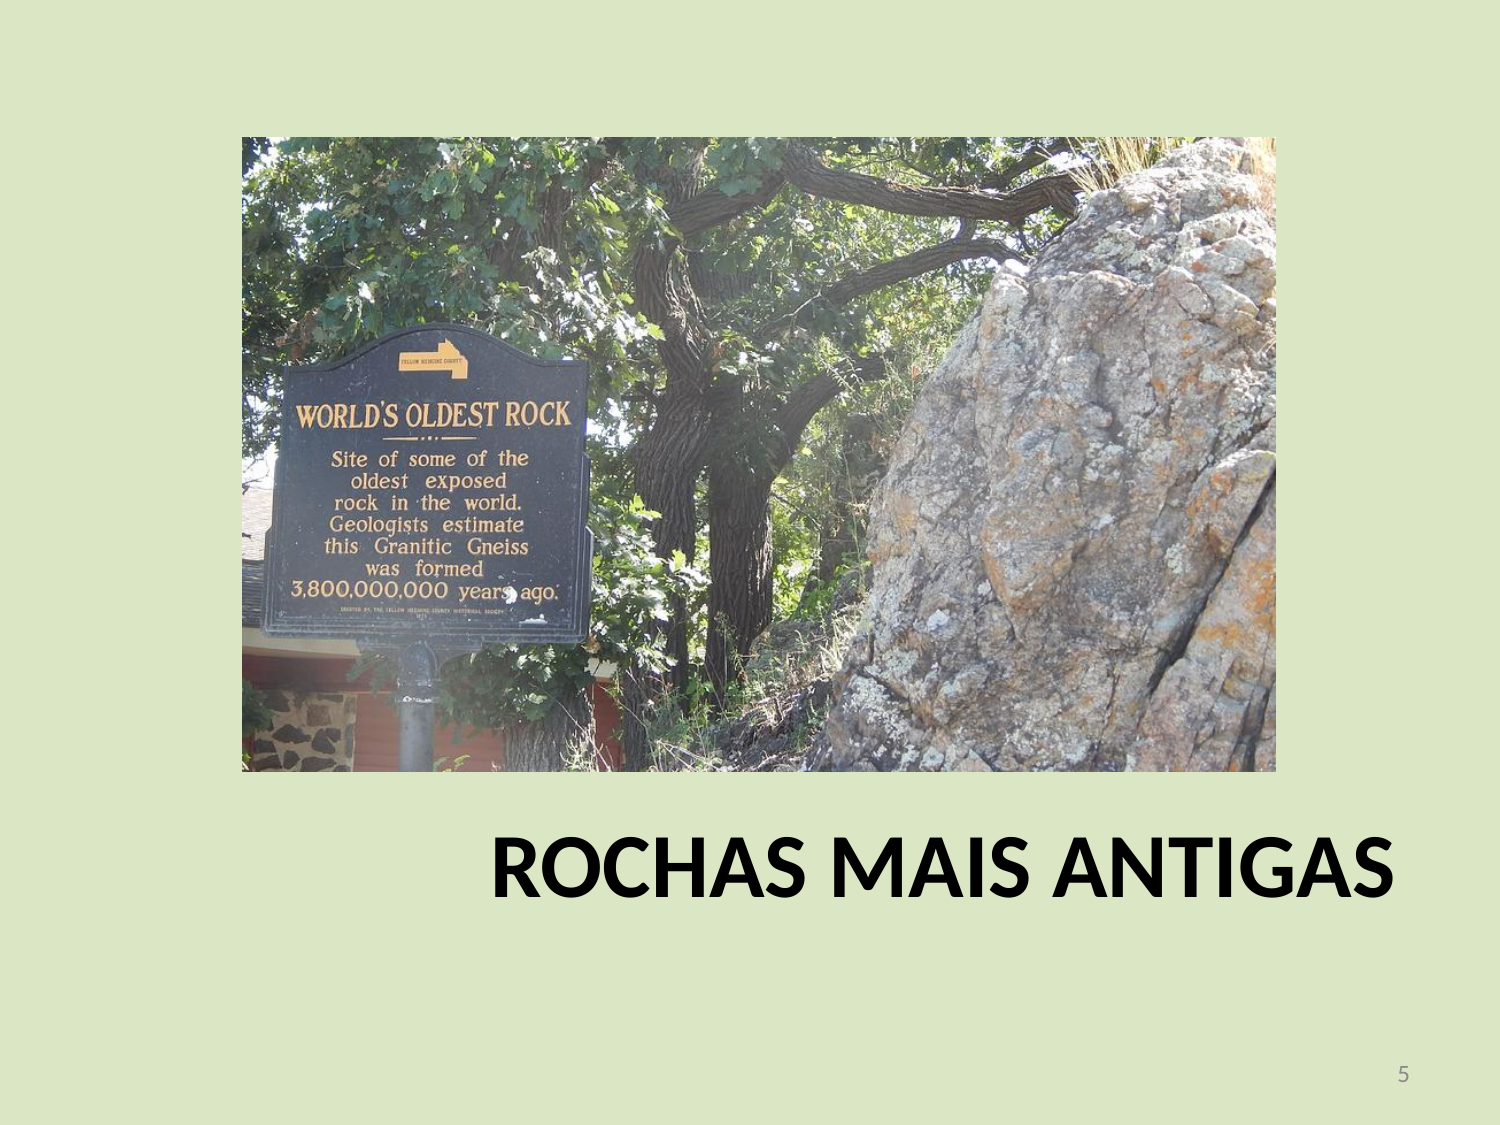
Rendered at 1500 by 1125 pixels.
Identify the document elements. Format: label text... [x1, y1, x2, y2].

picture [241, 136, 1277, 772]
text_box ROCHAS MAIS ANTIGAS [225, 722, 1412, 1000]
text_box <número> [1074, 1042, 1425, 1103]
